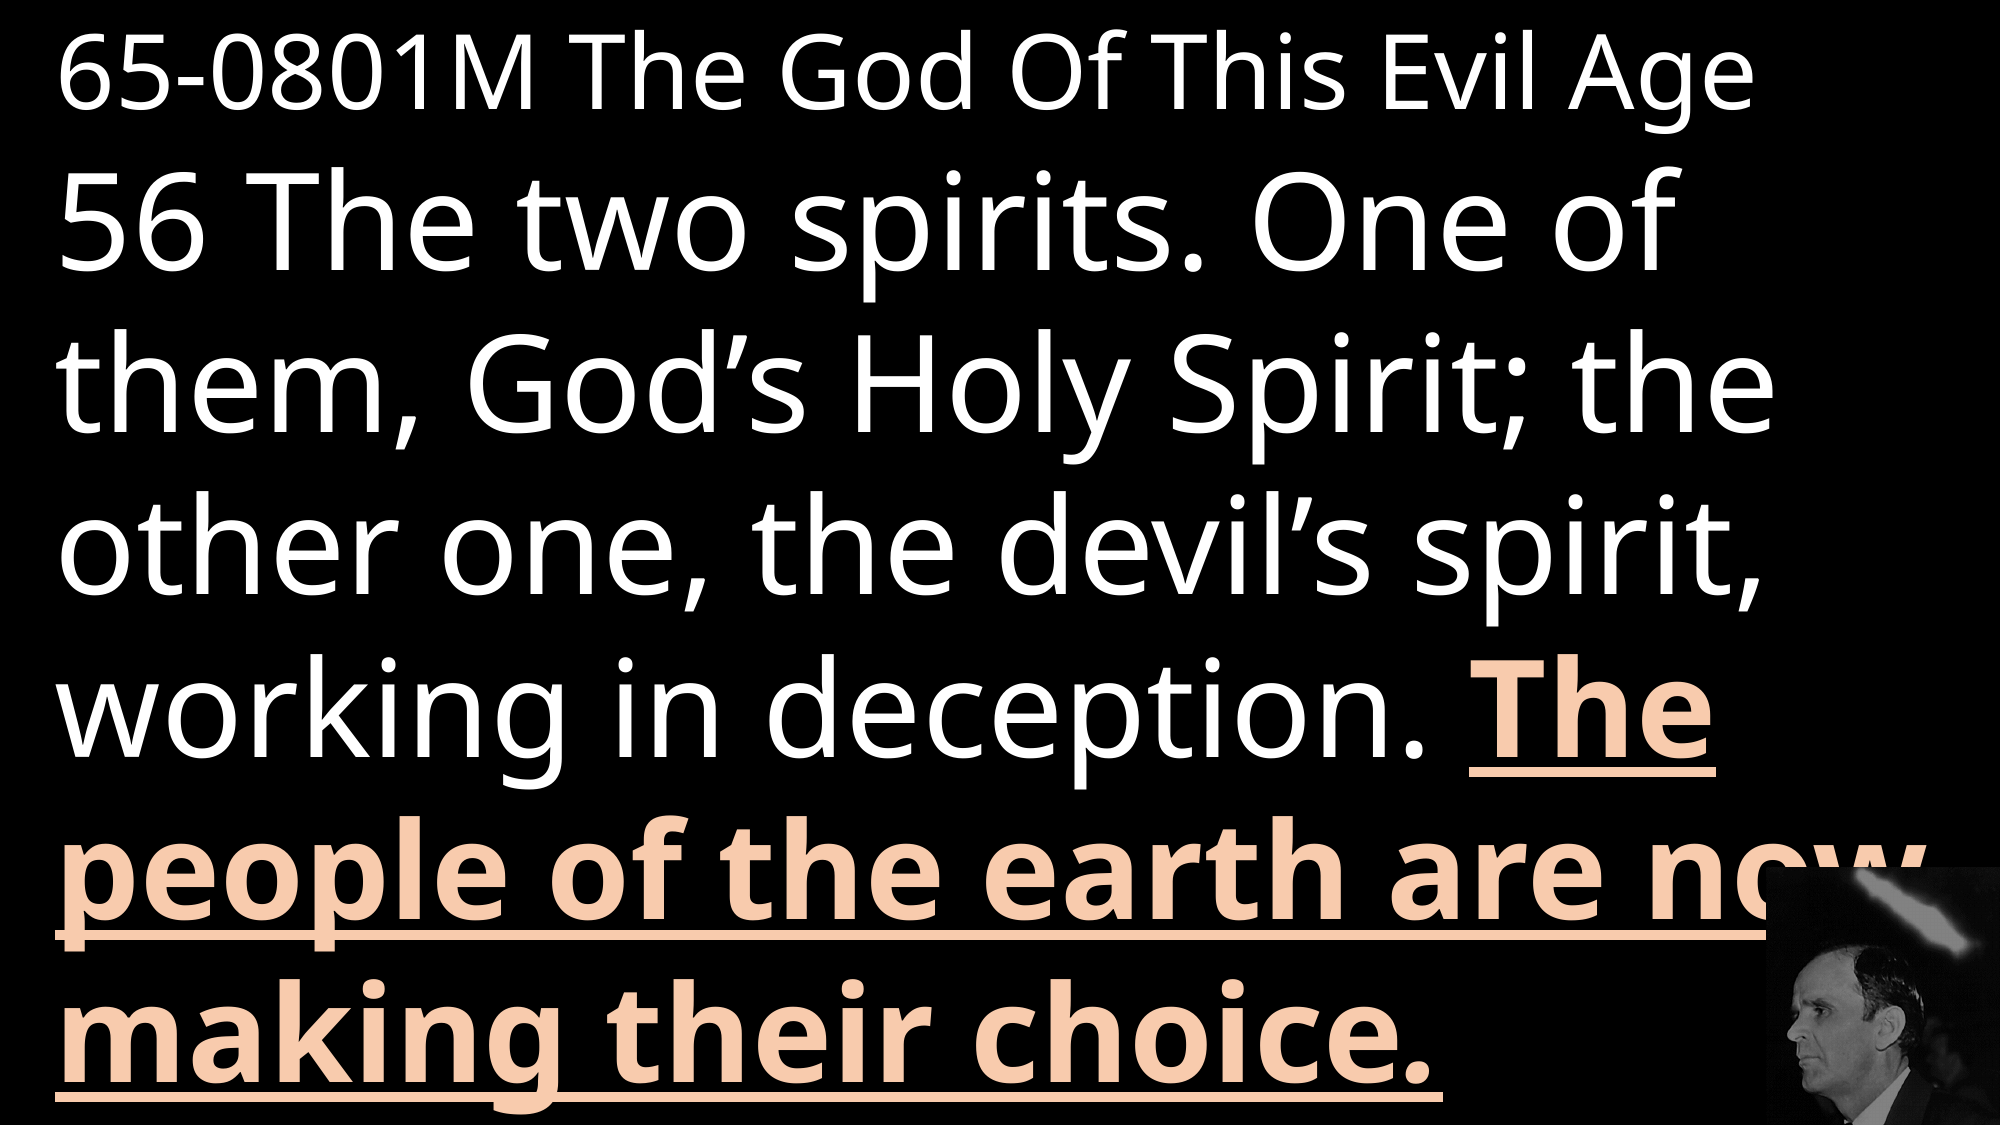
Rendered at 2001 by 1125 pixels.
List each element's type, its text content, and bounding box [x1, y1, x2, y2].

picture [1766, 867, 2000, 1125]
text_box 56 The two spirits. One of them, God’s Holy Spirit; the other one, the devil’s spirit, working in deception. The people of the earth are now making their choice. [40, 127, 2000, 1117]
title 65-0801M The God Of This Evil Age [40, 0, 1837, 127]
